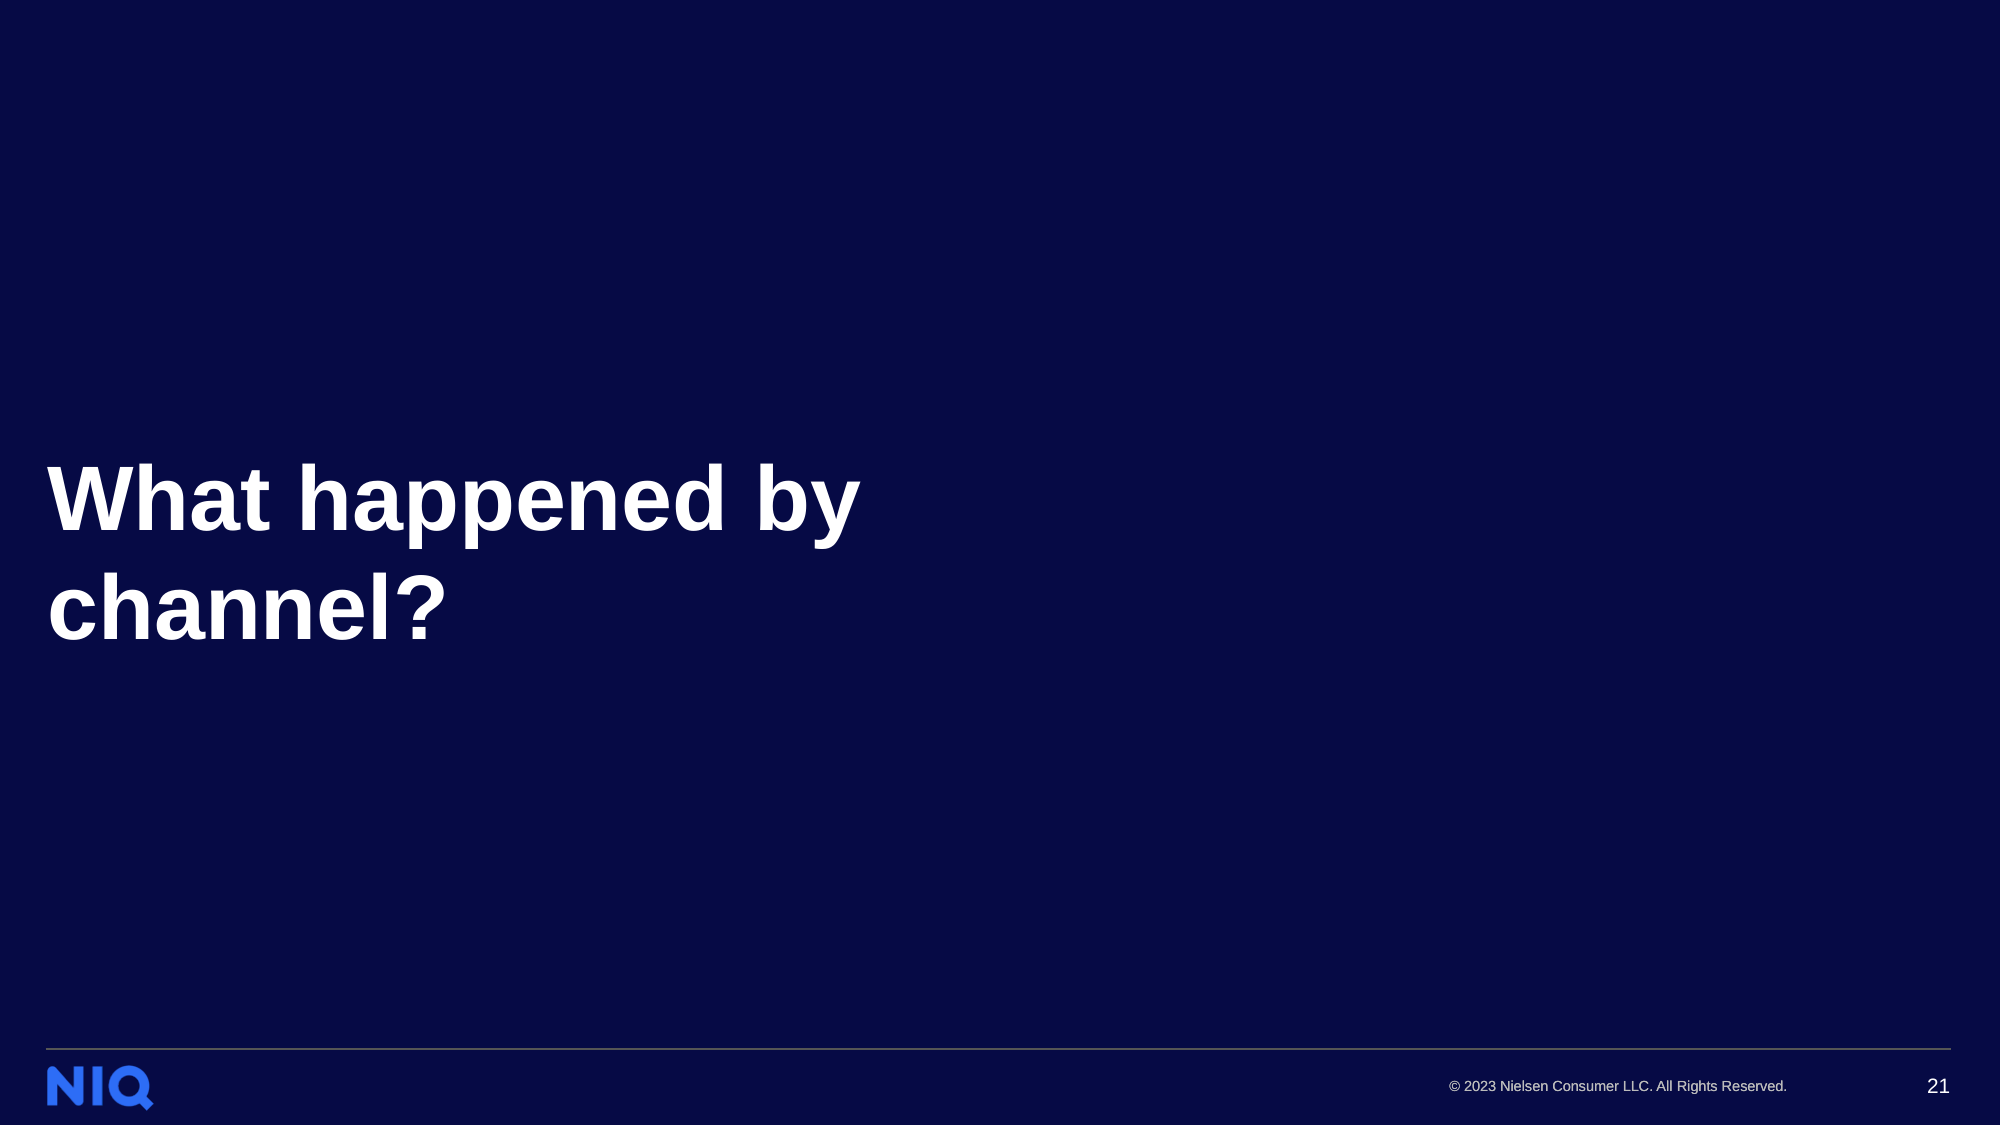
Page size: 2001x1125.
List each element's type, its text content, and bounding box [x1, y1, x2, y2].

slide_number 21 [1802, 1055, 1950, 1116]
title What happened by channel? [47, 274, 1144, 666]
picture [47, 1065, 154, 1111]
